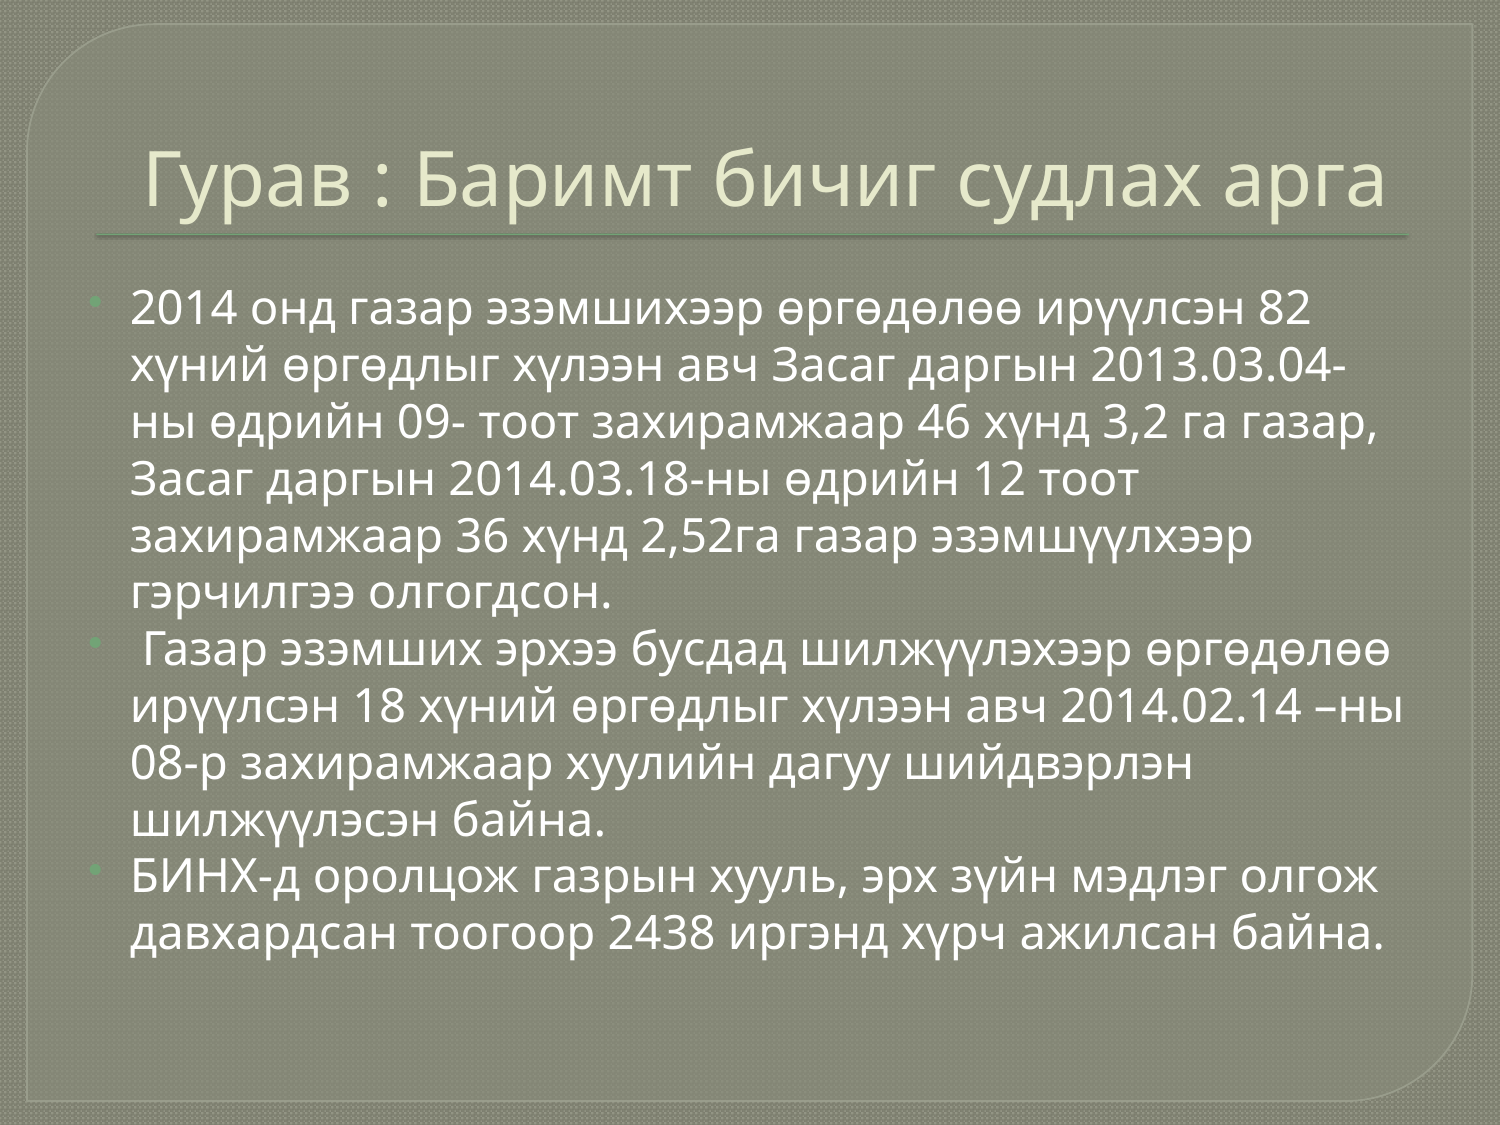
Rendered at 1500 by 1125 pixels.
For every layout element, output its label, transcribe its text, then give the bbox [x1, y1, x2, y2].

title Гурав : Баримт бичиг судлах арга [75, 41, 1425, 230]
list 2014 онд газар эзэмшихээр өргөдөлөө ирүүлсэн 82 хүний өргөдлыг хүлээн авч Засаг даргын 2013.03.04-ны өдрийн 09- тоот захирамжаар 46 хүнд 3,2 га газар, Засаг даргын 2014.03.18-ны өдрийн 12 тоот захирамжаар 36 хүнд 2,52га газар эзэмшүүлхээр гэрчилгээ олгогдсон. Газар эзэмших эрхээ бусдад шилжүүлэхээр өргөдөлөө ирүүлсэн 18 хүний өргөдлыг хүлээн авч 2014.02.14 –ны 08-р захирамжаар хуулийн дагуу шийдвэрлэн шилжүүлэсэн байна. БИНХ-д оролцож газрын хууль, эрх зүйн мэдлэг олгож давхардсан тоогоор 2438 иргэнд хүрч ажилсан байна. [75, 270, 1425, 1013]
